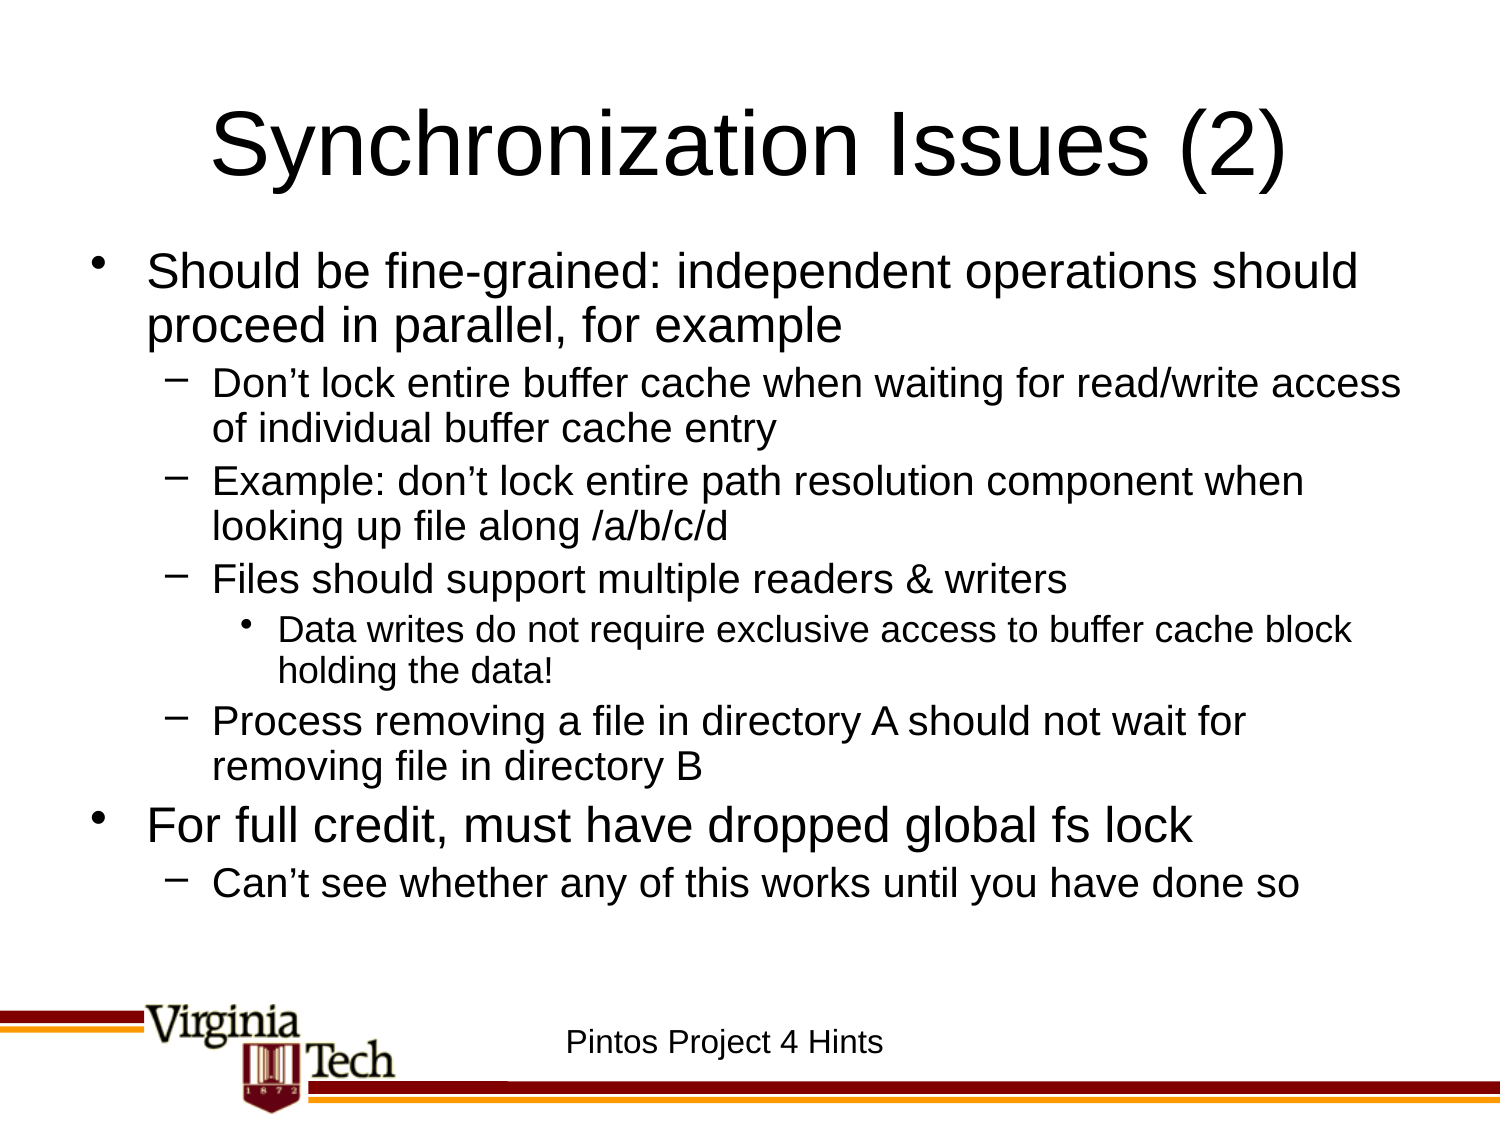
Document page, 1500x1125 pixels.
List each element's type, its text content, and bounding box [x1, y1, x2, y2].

title Synchronization Issues (2) [75, 45, 1425, 233]
footer Pintos Project 4 Hints [449, 1012, 1001, 1076]
picture [125, 1005, 413, 1125]
list Should be fine-grained: independent operations should proceed in parallel, for example Don’t lock entire buffer cache when waiting for read/write access of individual buffer cache entry Example: don’t lock entire path resolution component when looking up file along /a/b/c/d Files should support multiple readers & writers Data writes do not require exclusive access to buffer cache block holding the data! Process removing a file in directory A should not wait for removing file in directory B For full credit, must have dropped global fs lock Can’t see whether any of this works until you have done so [75, 237, 1425, 1005]
